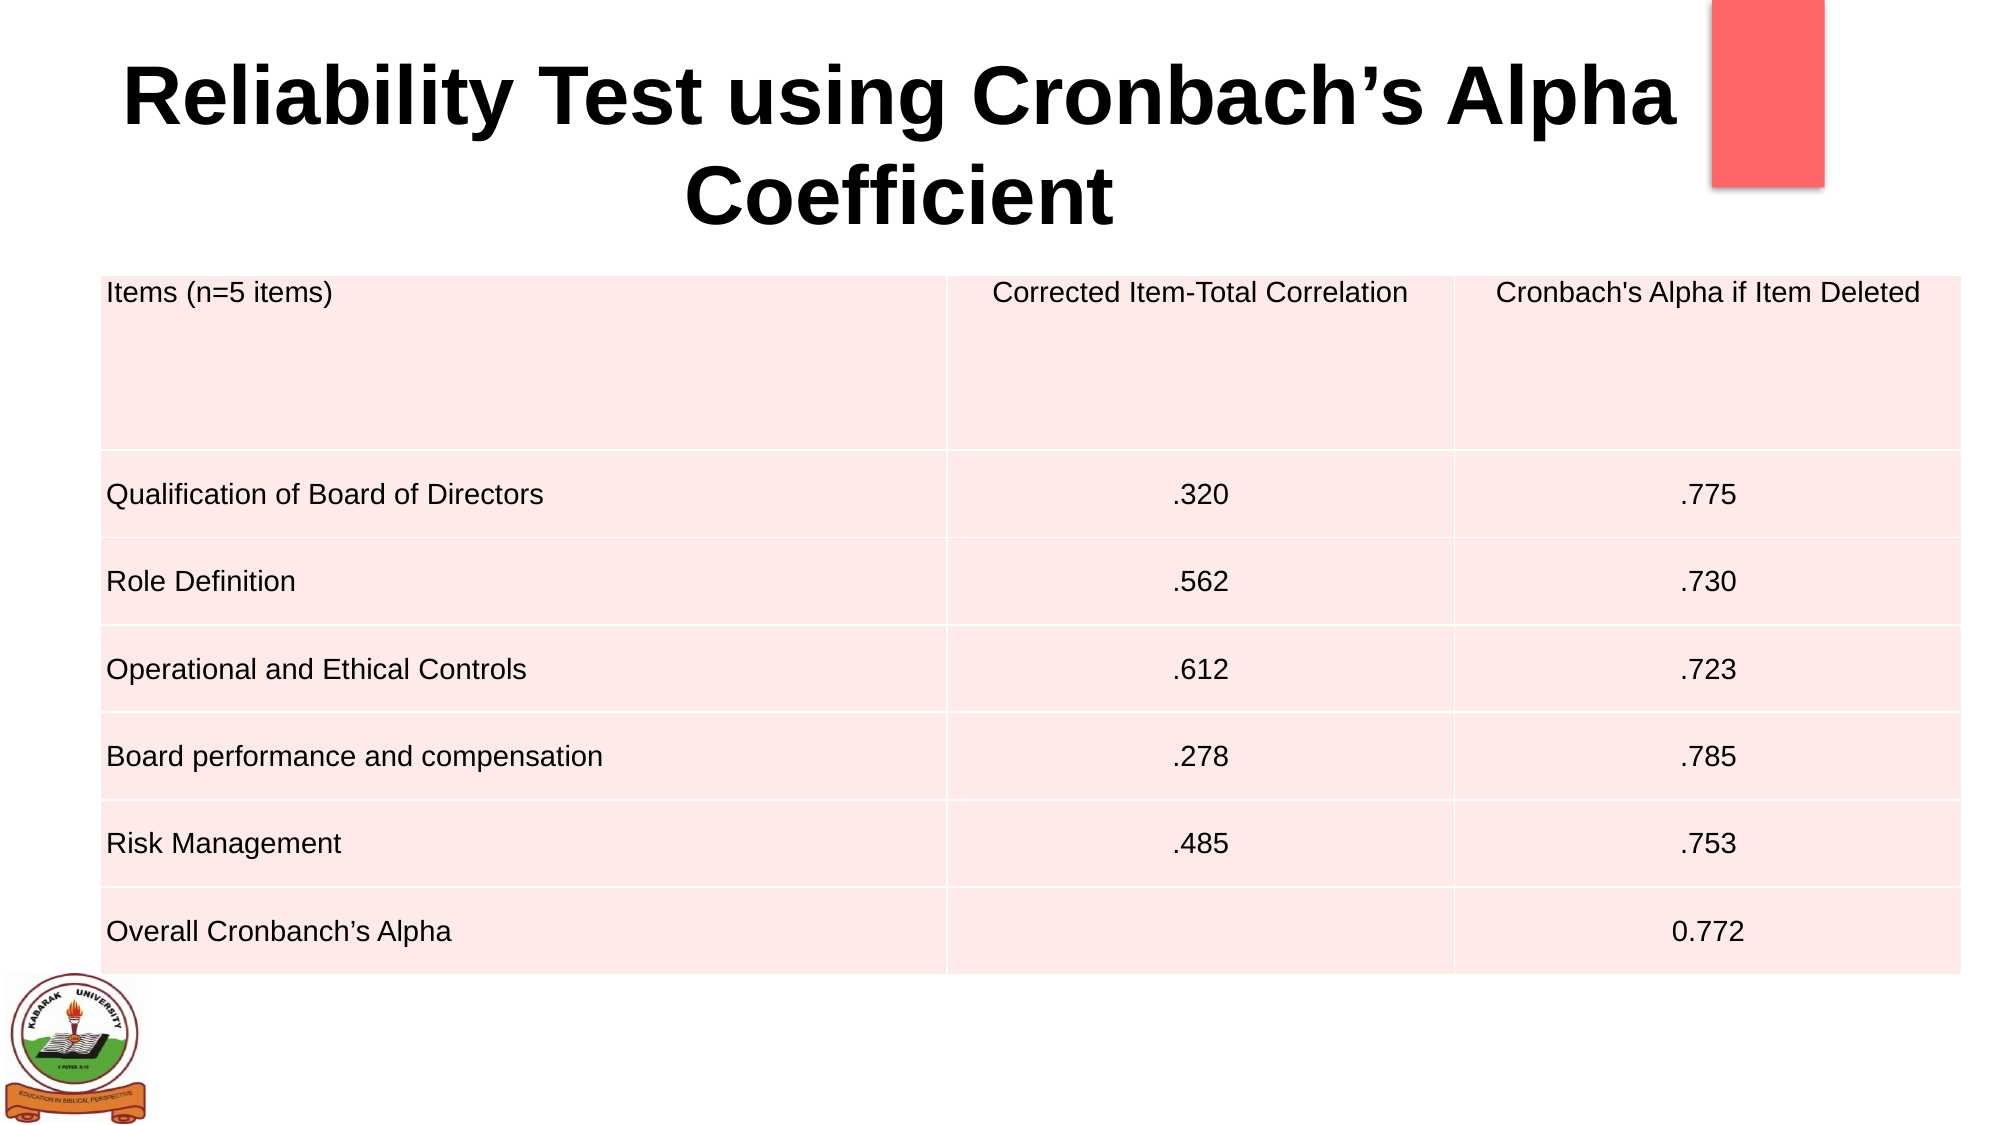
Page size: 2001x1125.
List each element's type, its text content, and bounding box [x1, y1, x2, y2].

table_cell .730 [1455, 538, 1961, 624]
table_cell .320 [948, 451, 1454, 537]
table_cell .785 [1455, 713, 1961, 799]
table_cell Risk Management [101, 801, 946, 886]
title Reliability Test using Cronbach’s Alpha Coefficient [99, 40, 1700, 243]
table_cell .775 [1455, 451, 1961, 537]
table_cell .485 [948, 801, 1454, 886]
table_cell 0.772 [1455, 888, 1961, 974]
table_cell .562 [948, 538, 1454, 624]
picture [5, 973, 146, 1124]
table_cell Operational and Ethical Controls [101, 626, 946, 711]
table_cell Role Definition [101, 538, 946, 624]
table_cell .753 [1455, 801, 1961, 886]
table_cell Overall Cronbanch’s Alpha [101, 888, 946, 974]
table_header Corrected Item-Total Correlation [948, 276, 1454, 449]
table_cell [948, 888, 1454, 974]
table_cell .612 [948, 626, 1454, 711]
table_cell Board performance and compensation [101, 713, 946, 799]
table_header Cronbach's Alpha if Item Deleted [1455, 276, 1961, 449]
table_cell Qualification of Board of Directors [101, 451, 946, 537]
table_header Items (n=5 items) [101, 276, 946, 449]
table_cell .723 [1455, 626, 1961, 711]
table_cell .278 [948, 713, 1454, 799]
